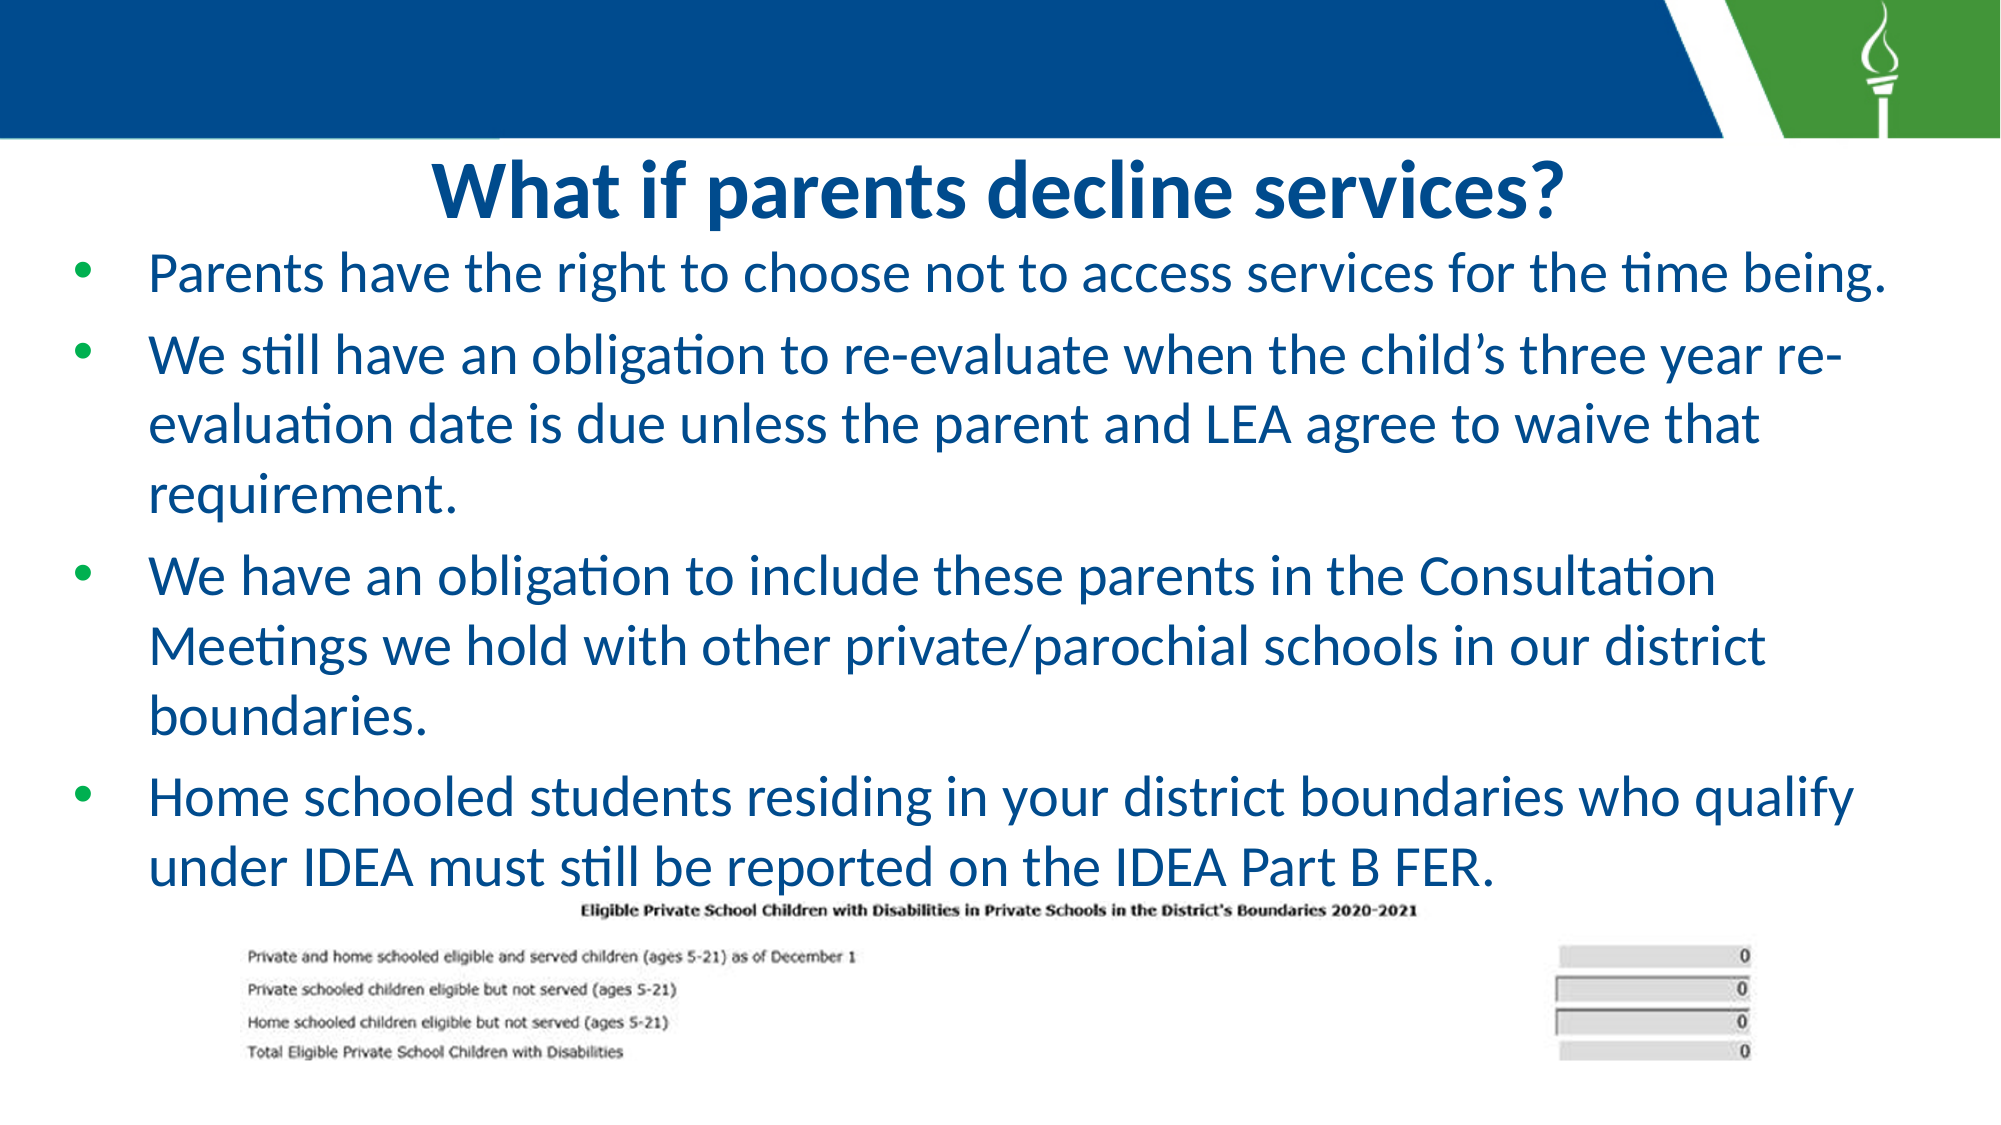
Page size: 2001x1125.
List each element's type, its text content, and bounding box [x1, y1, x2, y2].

title What if parents decline services? [33, 97, 1967, 273]
picture [0, 0, 2001, 1125]
list Parents have the right to choose not to access services for the time being. We still have an obligation to re-evaluate when the child’s three year re-evaluation date is due unless the parent and LEA agree to waive that requirement. We have an obligation to include these parents in the Consultation Meetings we hold with other private/parochial schools in our district boundaries. Home schooled students residing in your district boundaries who qualify under IDEA must still be reported on the IDEA Part B FER. [33, 273, 1967, 952]
